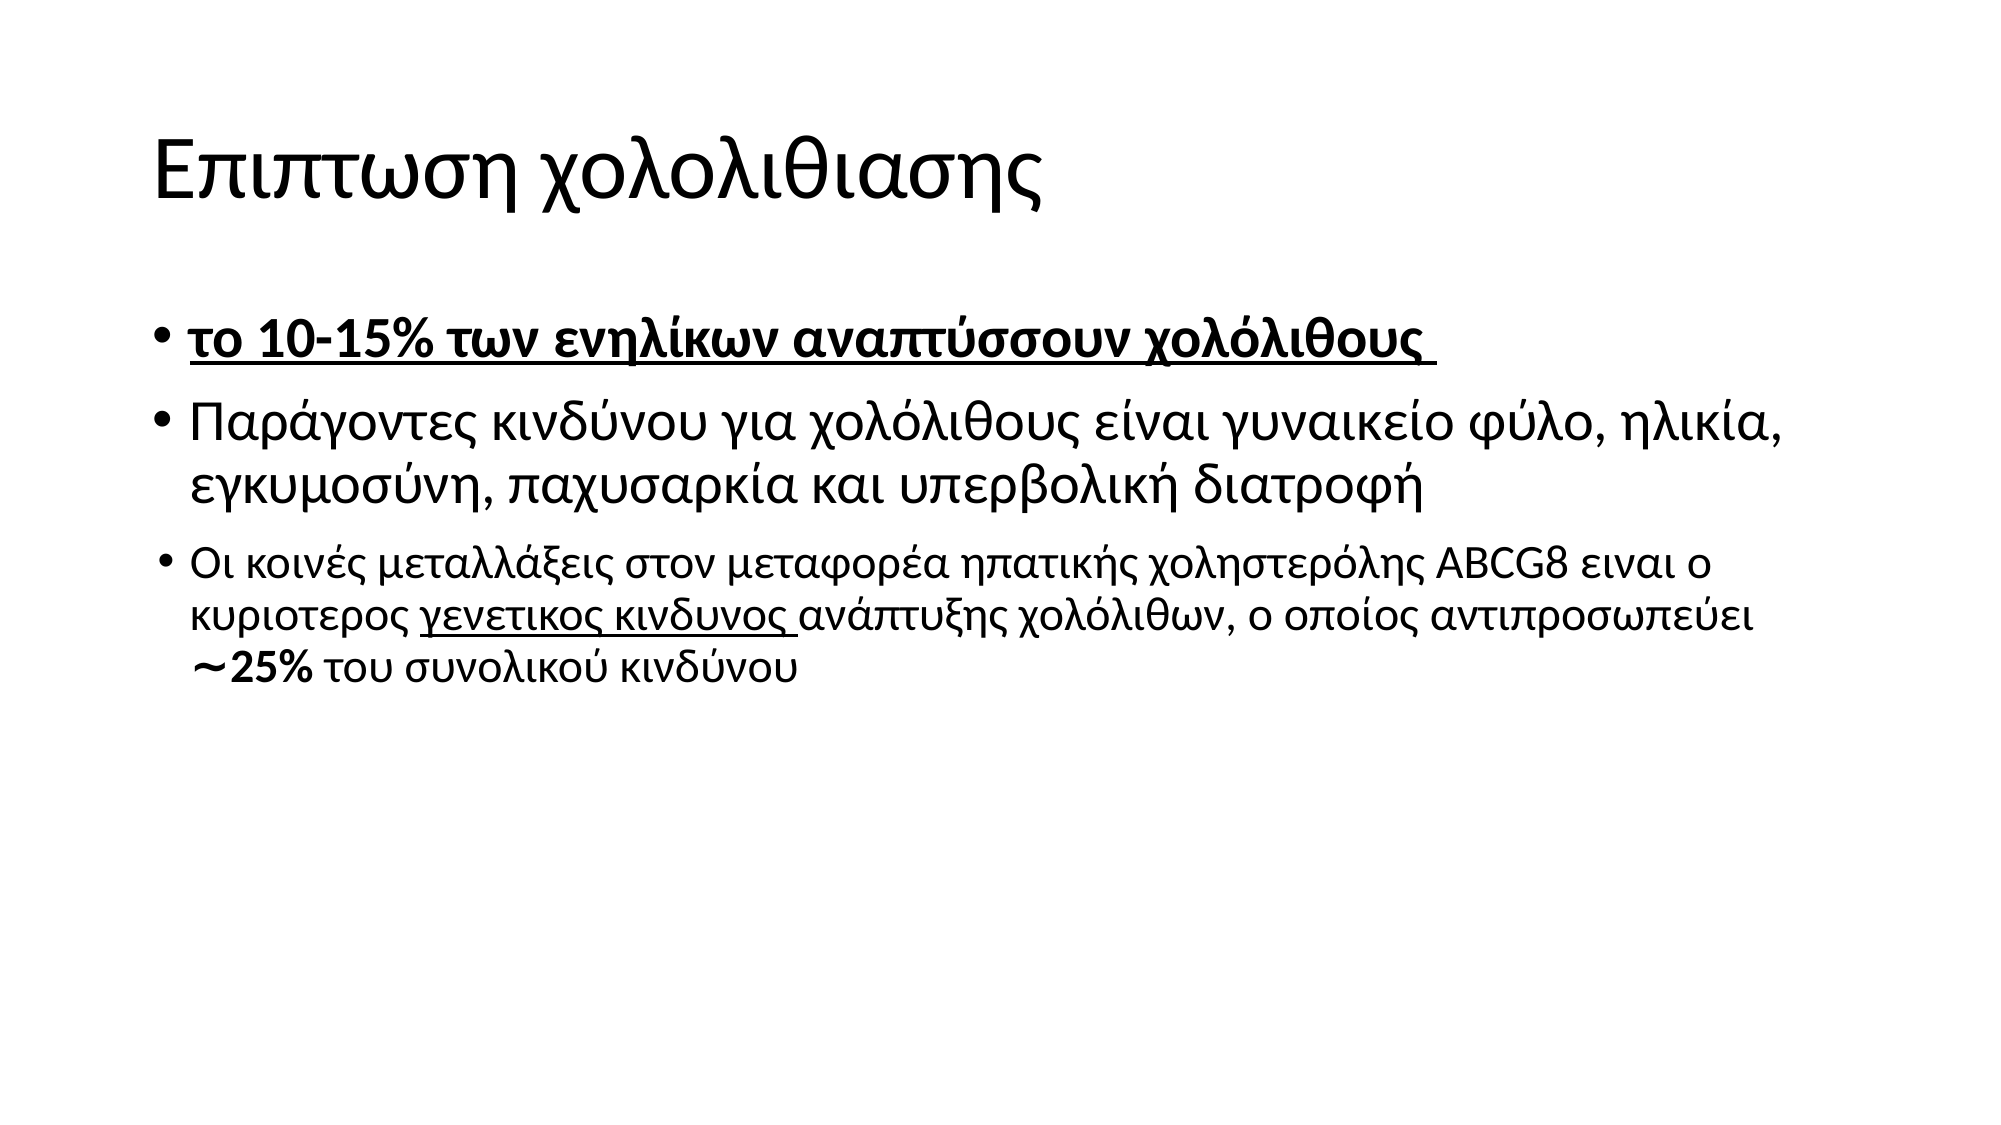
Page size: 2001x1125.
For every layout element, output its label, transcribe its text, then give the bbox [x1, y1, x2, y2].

list το 10-15% των ενηλίκων αναπτύσσουν χολόλιθους Παράγοντες κινδύνου για χολόλιθους είναι γυναικείο φύλο, ηλικία, εγκυμοσύνη, παχυσαρκία και υπερβολική διατροφή Οι κοινές μεταλλάξεις στον μεταφορέα ηπατικής χοληστερόλης ABCG8 ειναι ο κυριοτερος γενετικος κινδυνος ανάπτυξης χολόλιθων, ο οποίος αντιπροσωπεύει ∼25% του συνολικού κινδύνου [137, 299, 1863, 1014]
title Επιπτωση χολολιθιασης [137, 59, 1863, 278]
